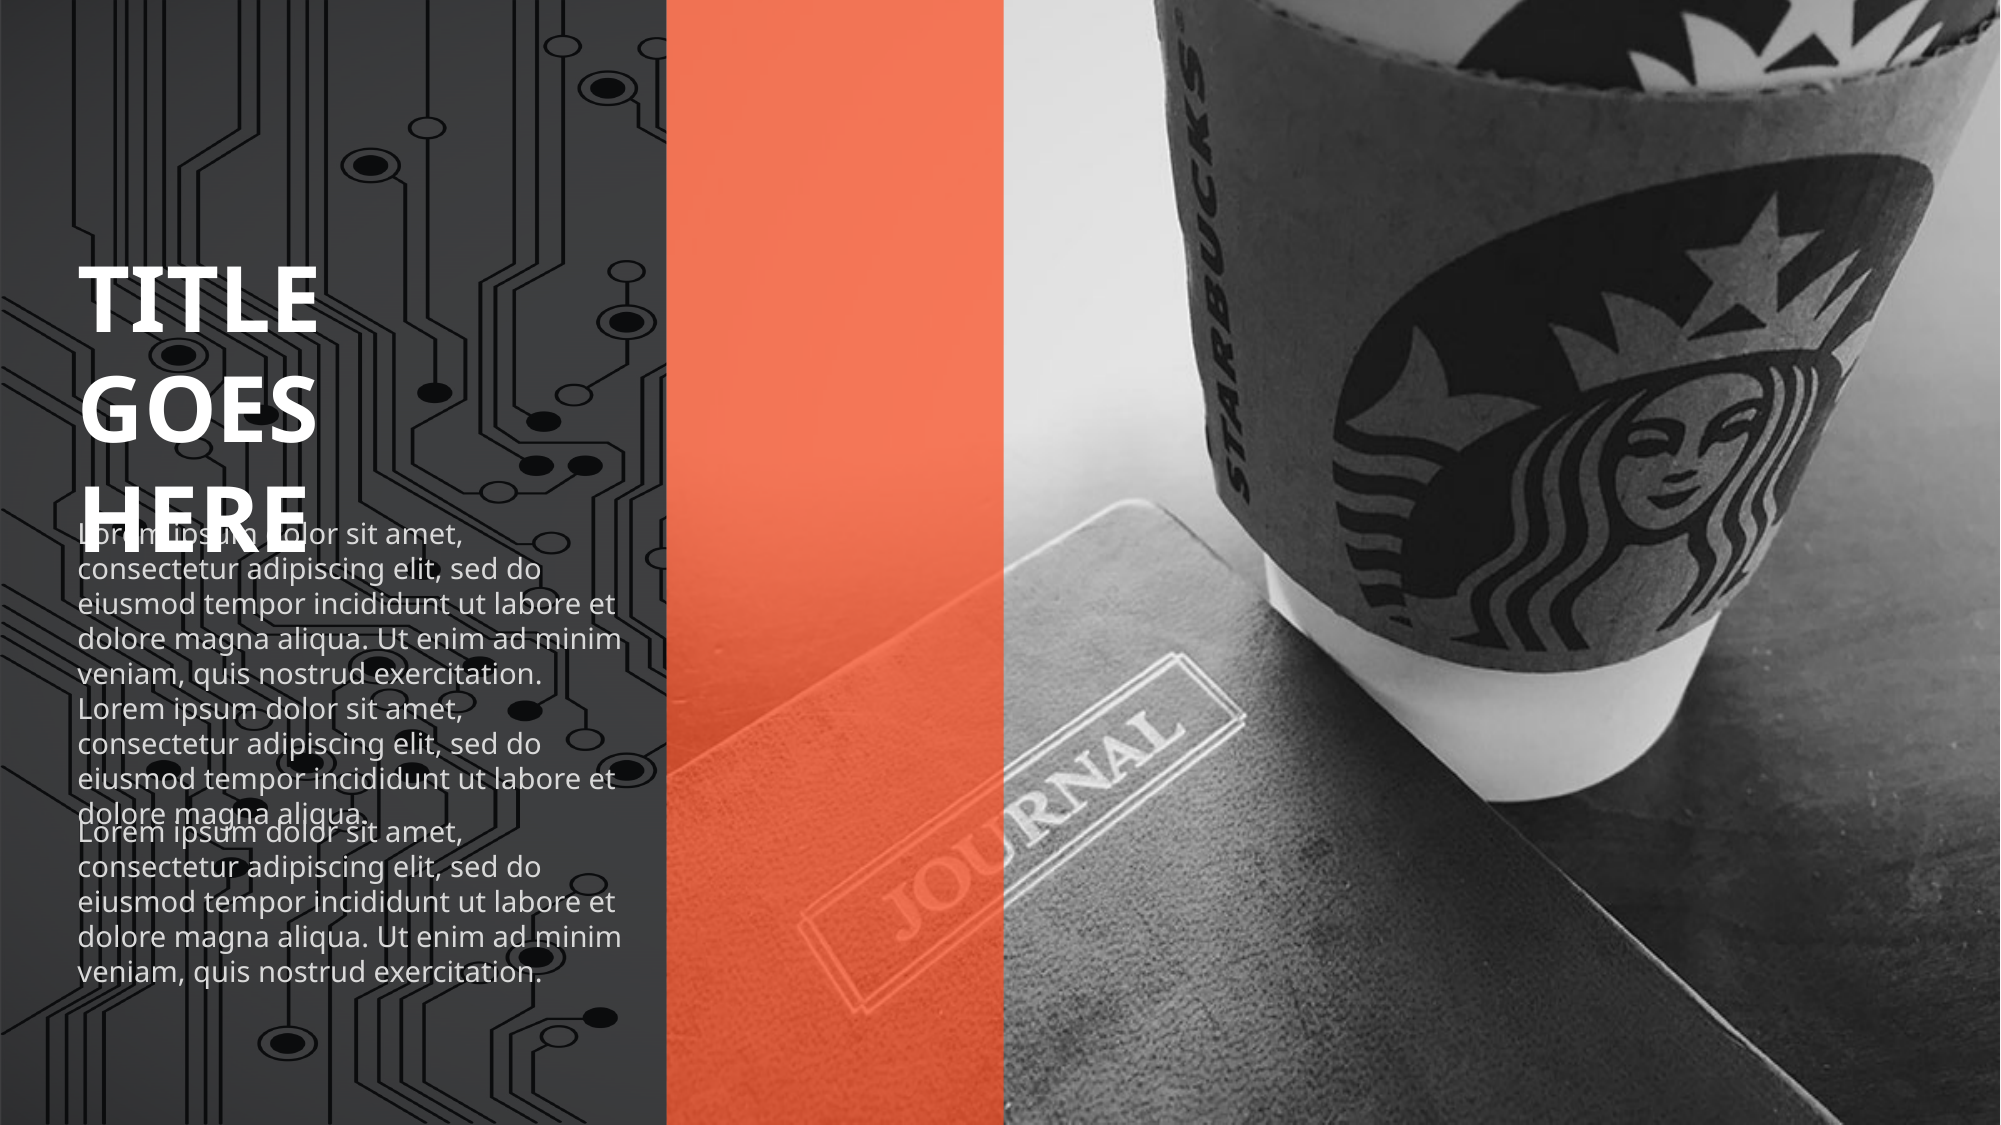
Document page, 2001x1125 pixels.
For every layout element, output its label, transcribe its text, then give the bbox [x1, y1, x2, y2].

text_box Lorem ipsum dolor sit amet, consectetur adipiscing elit, sed do eiusmod tempor incididunt ut labore et dolore magna aliqua. Ut enim ad minim veniam, quis nostrud exercitation. [62, 805, 643, 996]
text_box TITLE GOES HERE [62, 233, 549, 578]
text_box [666, 0, 1005, 1125]
text_box [1005, 0, 2000, 1125]
text_box Lorem ipsum dolor sit amet, consectetur adipiscing elit, sed do eiusmod tempor incididunt ut labore et dolore magna aliqua. Ut enim ad minim veniam, quis nostrud exercitation. Lorem ipsum dolor sit amet, consectetur adipiscing elit, sed do eiusmod tempor incididunt ut labore et dolore magna aliqua. [62, 507, 643, 805]
